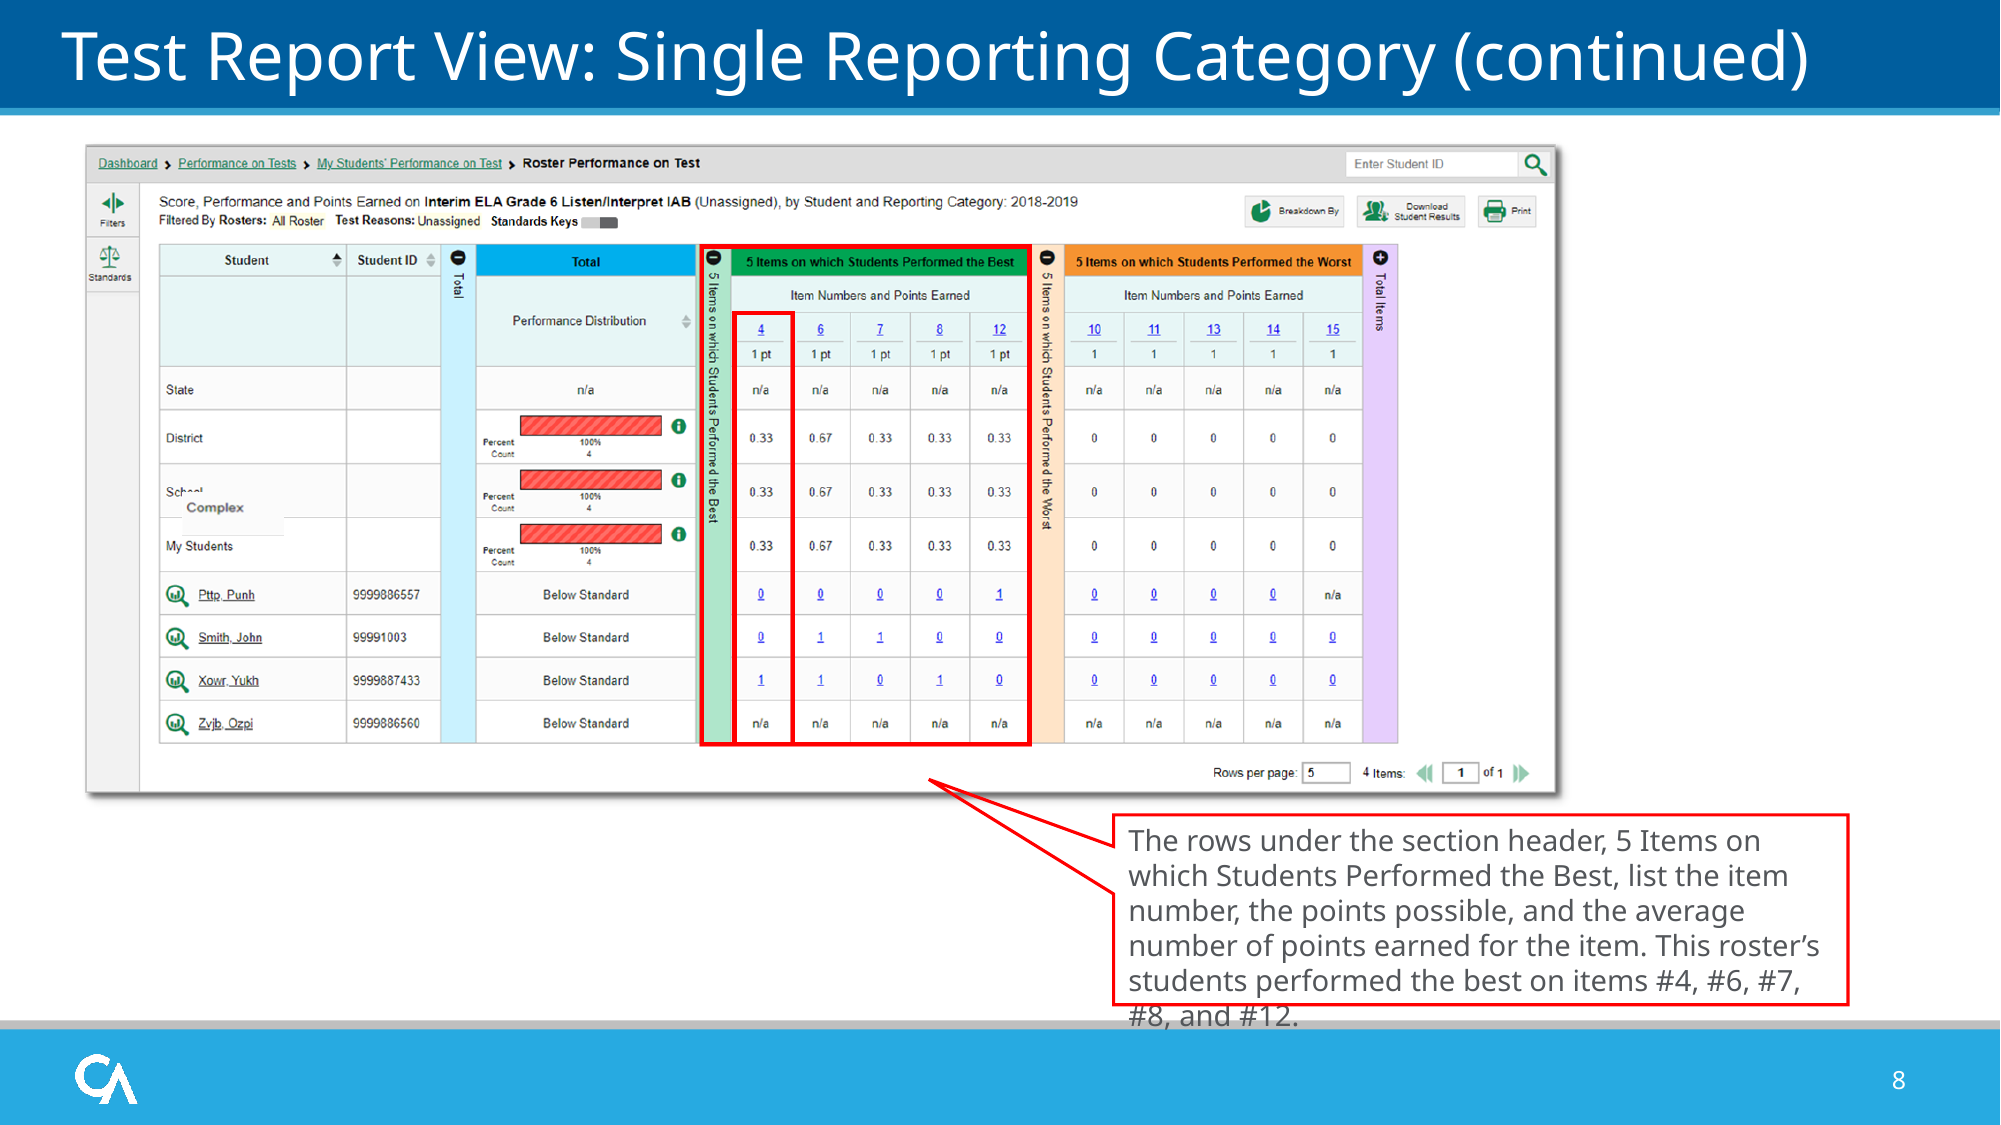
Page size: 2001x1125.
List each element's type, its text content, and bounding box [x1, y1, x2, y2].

text_box 8 [1877, 1057, 1993, 1103]
text_box [984, 813, 1850, 1006]
text_box The rows under the section header, 5 Items on which Students Performed the Best, list the item number, the points possible, and the average number of points earned for the item. This roster’s students performed the best on items #4, #6, #7, #8, and #12. [1113, 1006, 1844, 1085]
text_box Test Report View: Single Reporting Category (continued) [46, 6, 1887, 127]
picture [78, 137, 1578, 815]
picture [75, 1054, 138, 1104]
